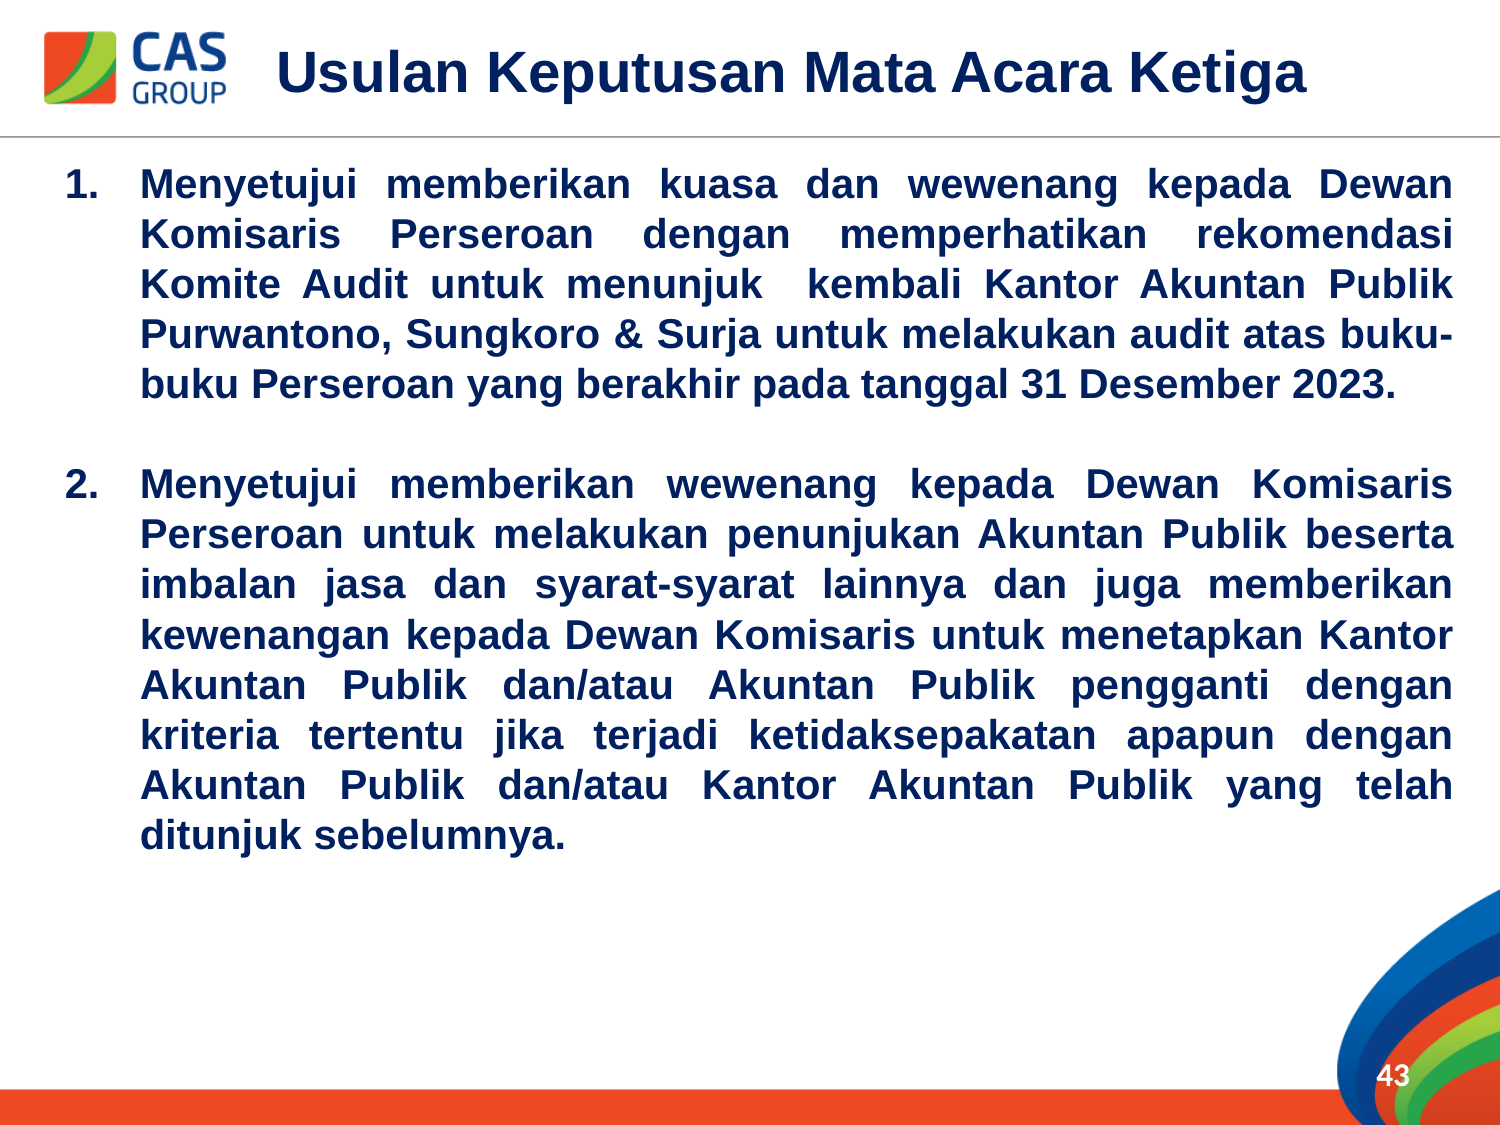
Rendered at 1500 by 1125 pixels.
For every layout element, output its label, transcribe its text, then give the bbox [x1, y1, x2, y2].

picture [0, 0, 1500, 1125]
subtitle Menyetujui memberikan kuasa dan wewenang kepada Dewan Komisaris Perseroan dengan memperhatikan rekomendasi Komite Audit untuk menunjuk kembali Kantor Akuntan Publik Purwantono, Sungkoro & Surja untuk melakukan audit atas buku-buku Perseroan yang berakhir pada tanggal 31 Desember 2023. Menyetujui memberikan wewenang kepada Dewan Komisaris Perseroan untuk melakukan penunjukan Akuntan Publik beserta imbalan jasa dan syarat-syarat lainnya dan juga memberikan kewenangan kepada Dewan Komisaris untuk menetapkan Kantor Akuntan Publik dan/atau Akuntan Publik pengganti dengan kriteria tertentu jika terjadi ketidaksepakatan apapun dengan Akuntan Publik dan/atau Kantor Akuntan Publik yang telah ditunjuk sebelumnya. [50, 149, 1469, 966]
title Usulan Keputusan Mata Acara Ketiga [244, 0, 1469, 138]
slide_number 43 [1074, 1042, 1425, 1103]
